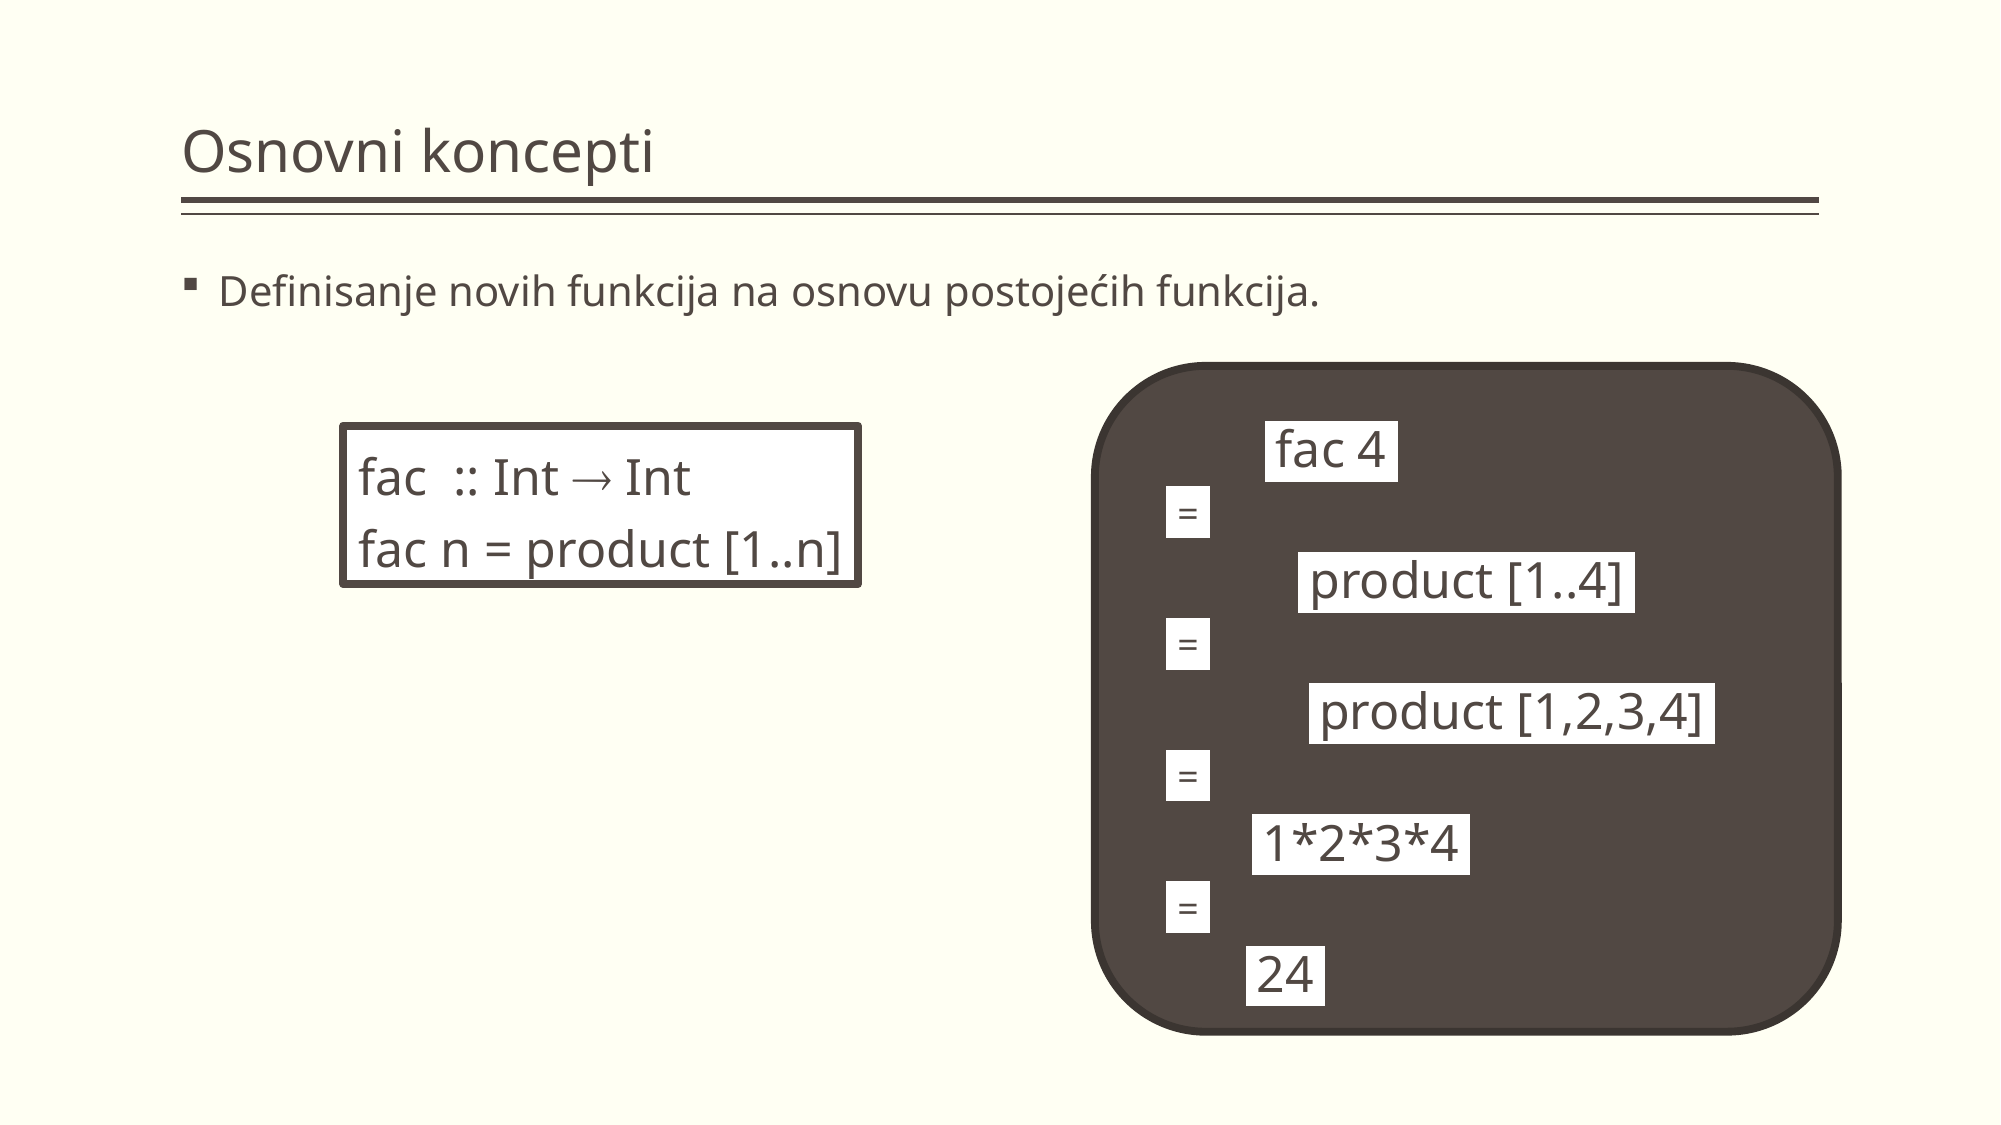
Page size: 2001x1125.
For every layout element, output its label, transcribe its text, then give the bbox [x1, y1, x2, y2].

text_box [1151, 469, 1694, 600]
list Definisanje novih funkcija na osnovu postojećih funkcija. [181, 262, 1819, 1013]
text_box [1819, 408, 1842, 990]
text_box fac 4 [1257, 413, 1405, 467]
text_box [1151, 864, 1331, 1011]
text_box [1137, 1013, 1796, 1036]
text_box fac :: Int  Int fac n = product [1..n] [339, 422, 862, 588]
title Osnovni koncepti [181, 12, 1819, 193]
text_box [1151, 601, 1784, 749]
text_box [1151, 732, 1482, 880]
